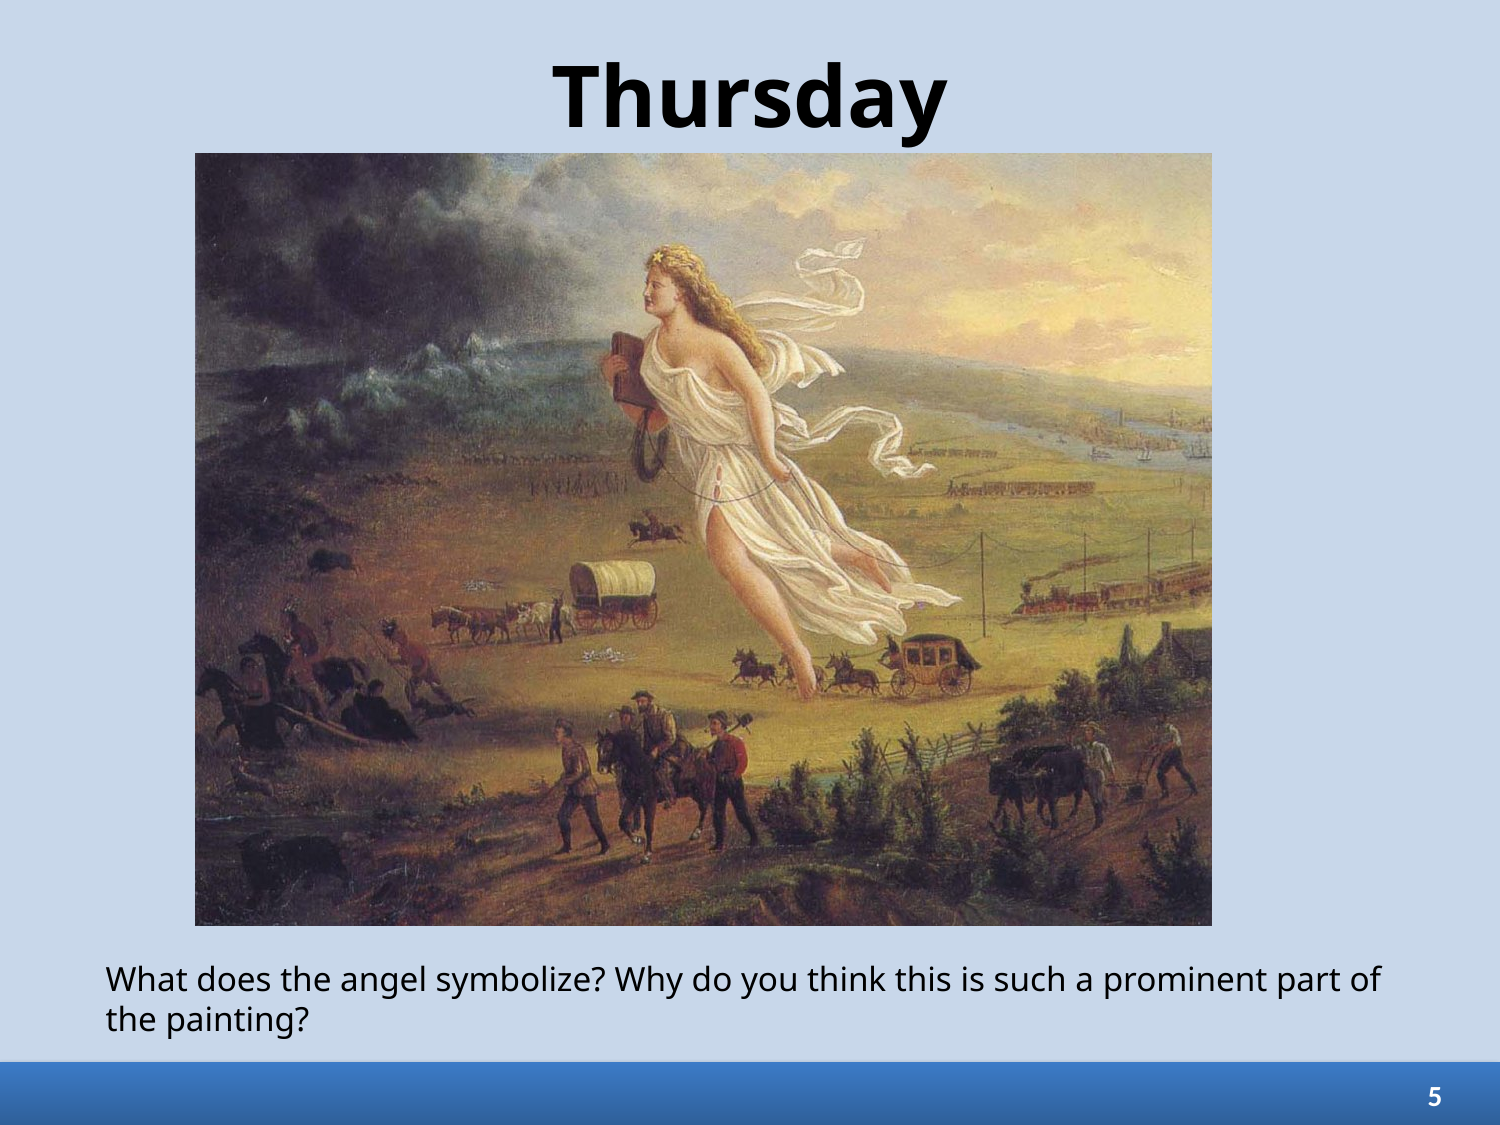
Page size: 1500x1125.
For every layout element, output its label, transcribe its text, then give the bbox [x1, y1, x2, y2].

title Thursday [74, 0, 1426, 188]
picture [195, 153, 1212, 927]
slide_number 5 [1415, 1070, 1451, 1120]
list What does the angel symbolize? Why do you think this is such a prominent part of the painting? [97, 950, 1403, 1060]
